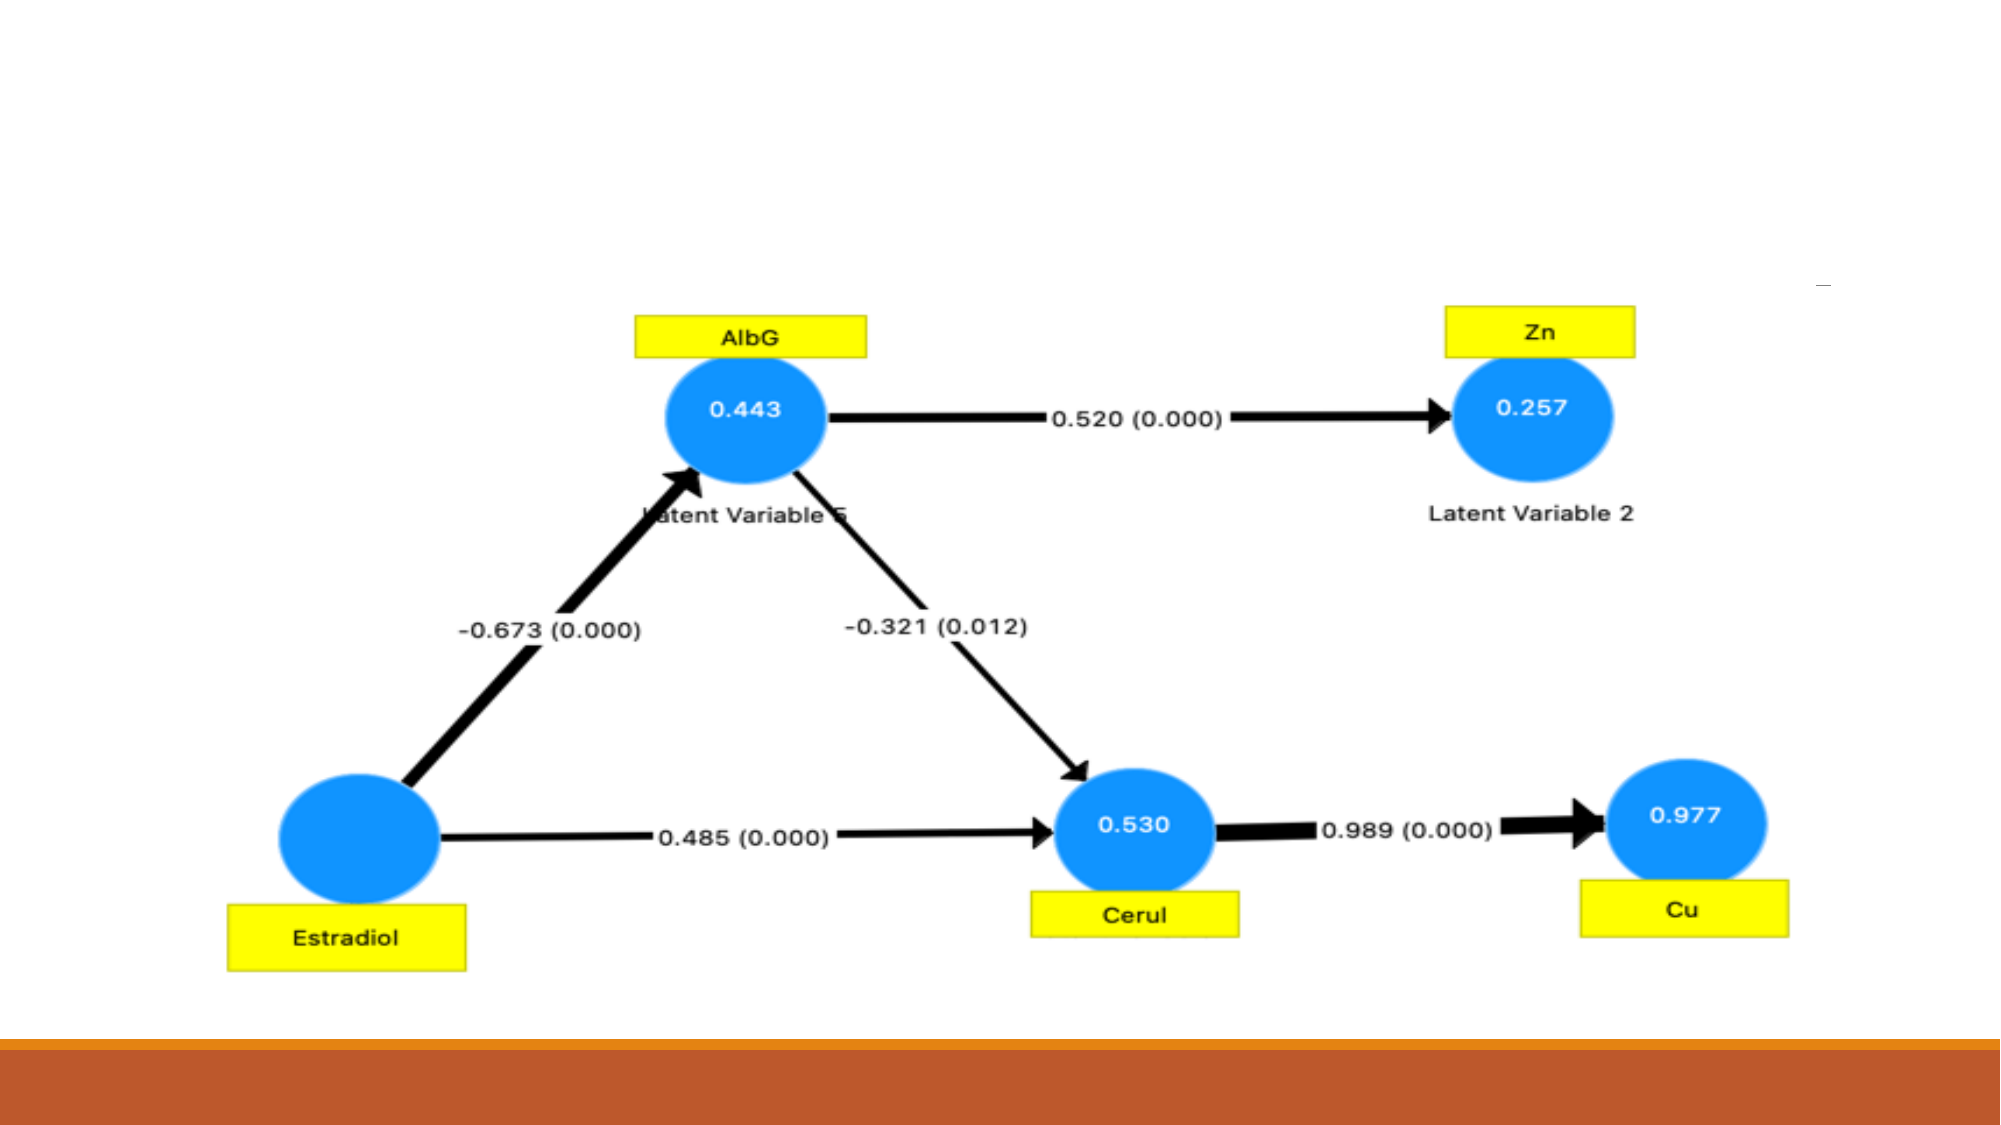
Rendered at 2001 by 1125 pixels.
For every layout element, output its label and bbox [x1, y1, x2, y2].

picture [149, 14, 1817, 983]
